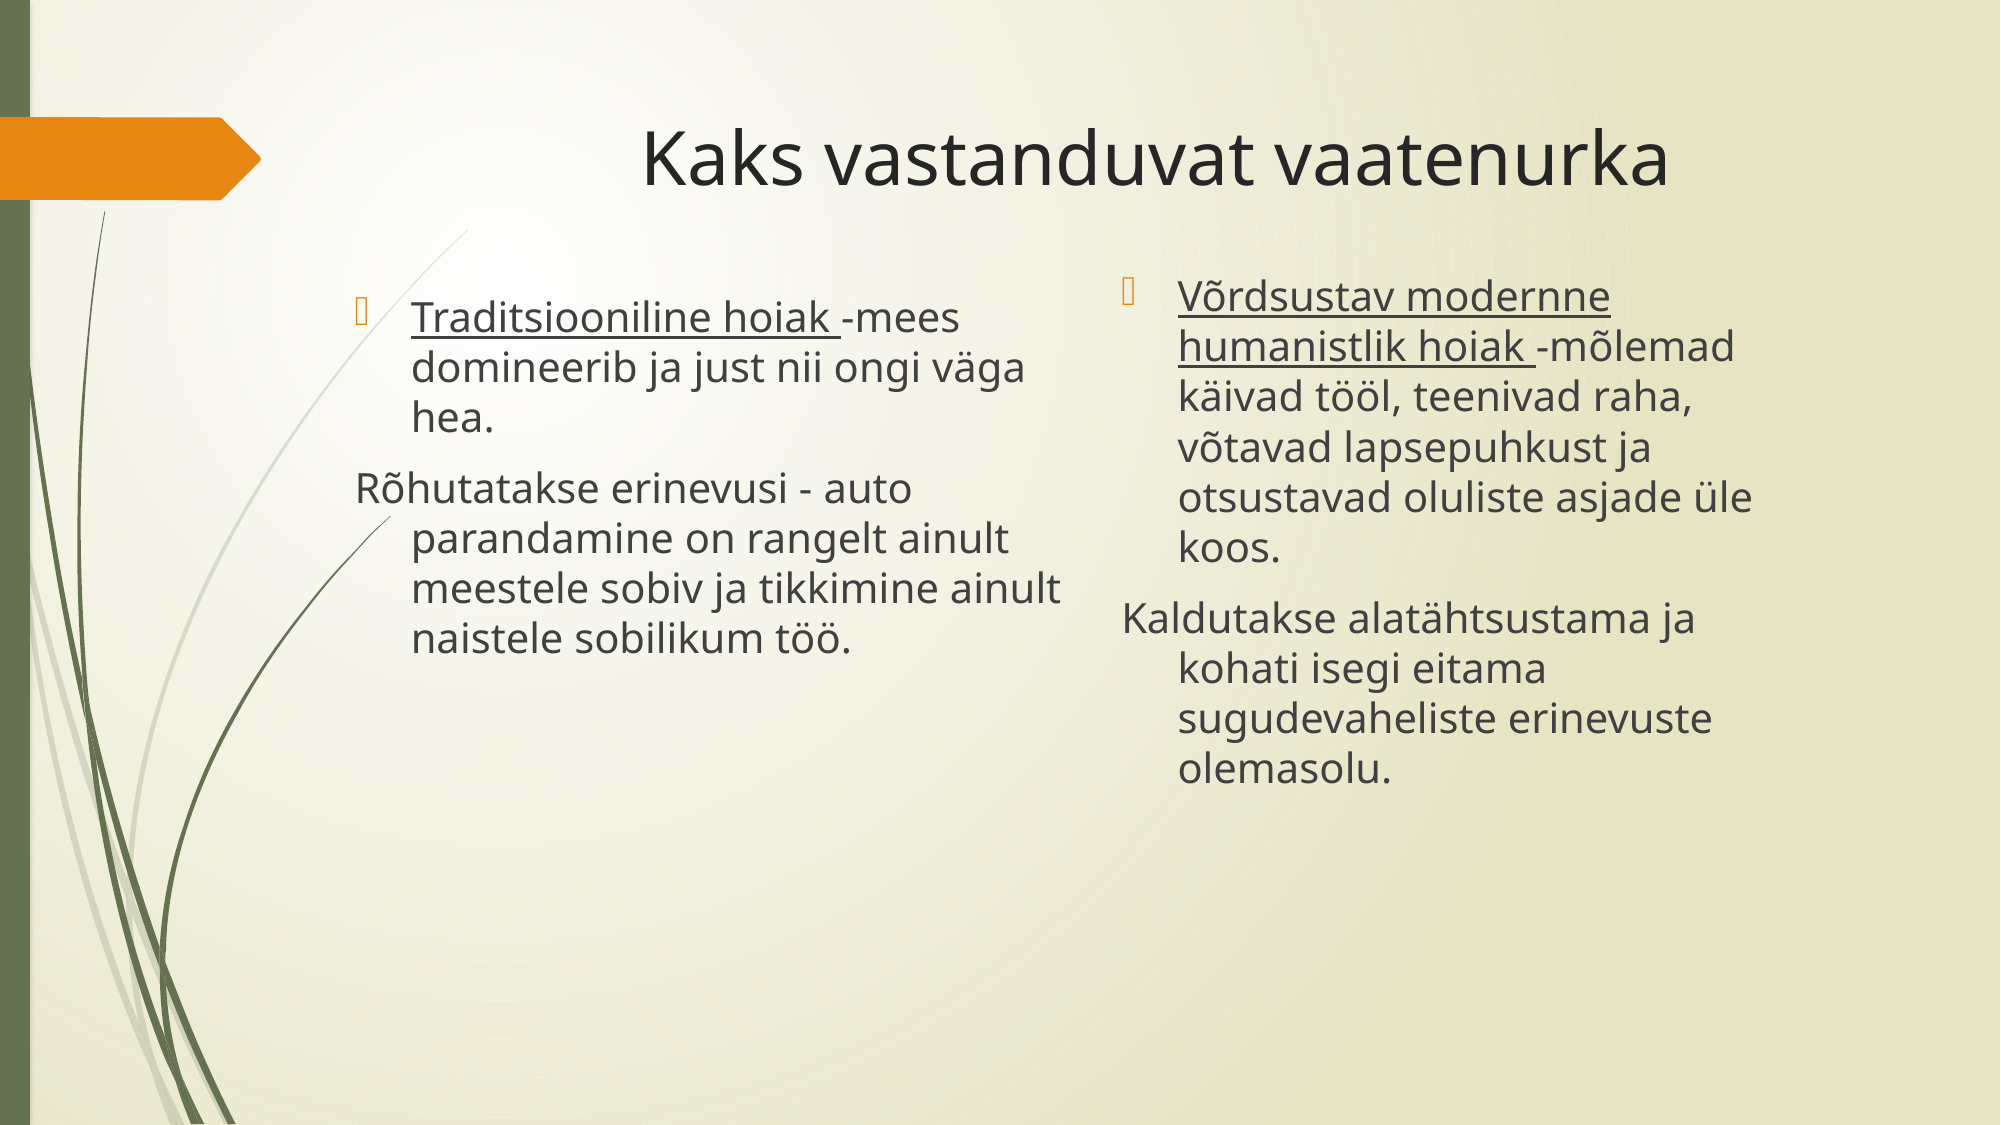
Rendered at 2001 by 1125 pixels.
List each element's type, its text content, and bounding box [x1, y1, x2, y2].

list Traditsiooniline hoiak -mees domineerib ja just nii ongi väga hea. Rõhutatakse erinevusi - auto parandamine on rangelt ainult meestele sobiv ja tikkimine ainult naistele sobilikum töö. [339, 283, 1106, 970]
list Võrdsustav modernne humanistlik hoiak -mõlemad käivad tööl, teenivad raha, võtavad lapsepuhkust ja otsustavad oluliste asjade üle koos. Kaldutakse alatähtsustama ja kohati isegi eitama sugudevaheliste erinevuste olemasolu. [1106, 262, 1844, 1013]
title Kaks vastanduvat vaatenurka [425, 102, 1888, 313]
